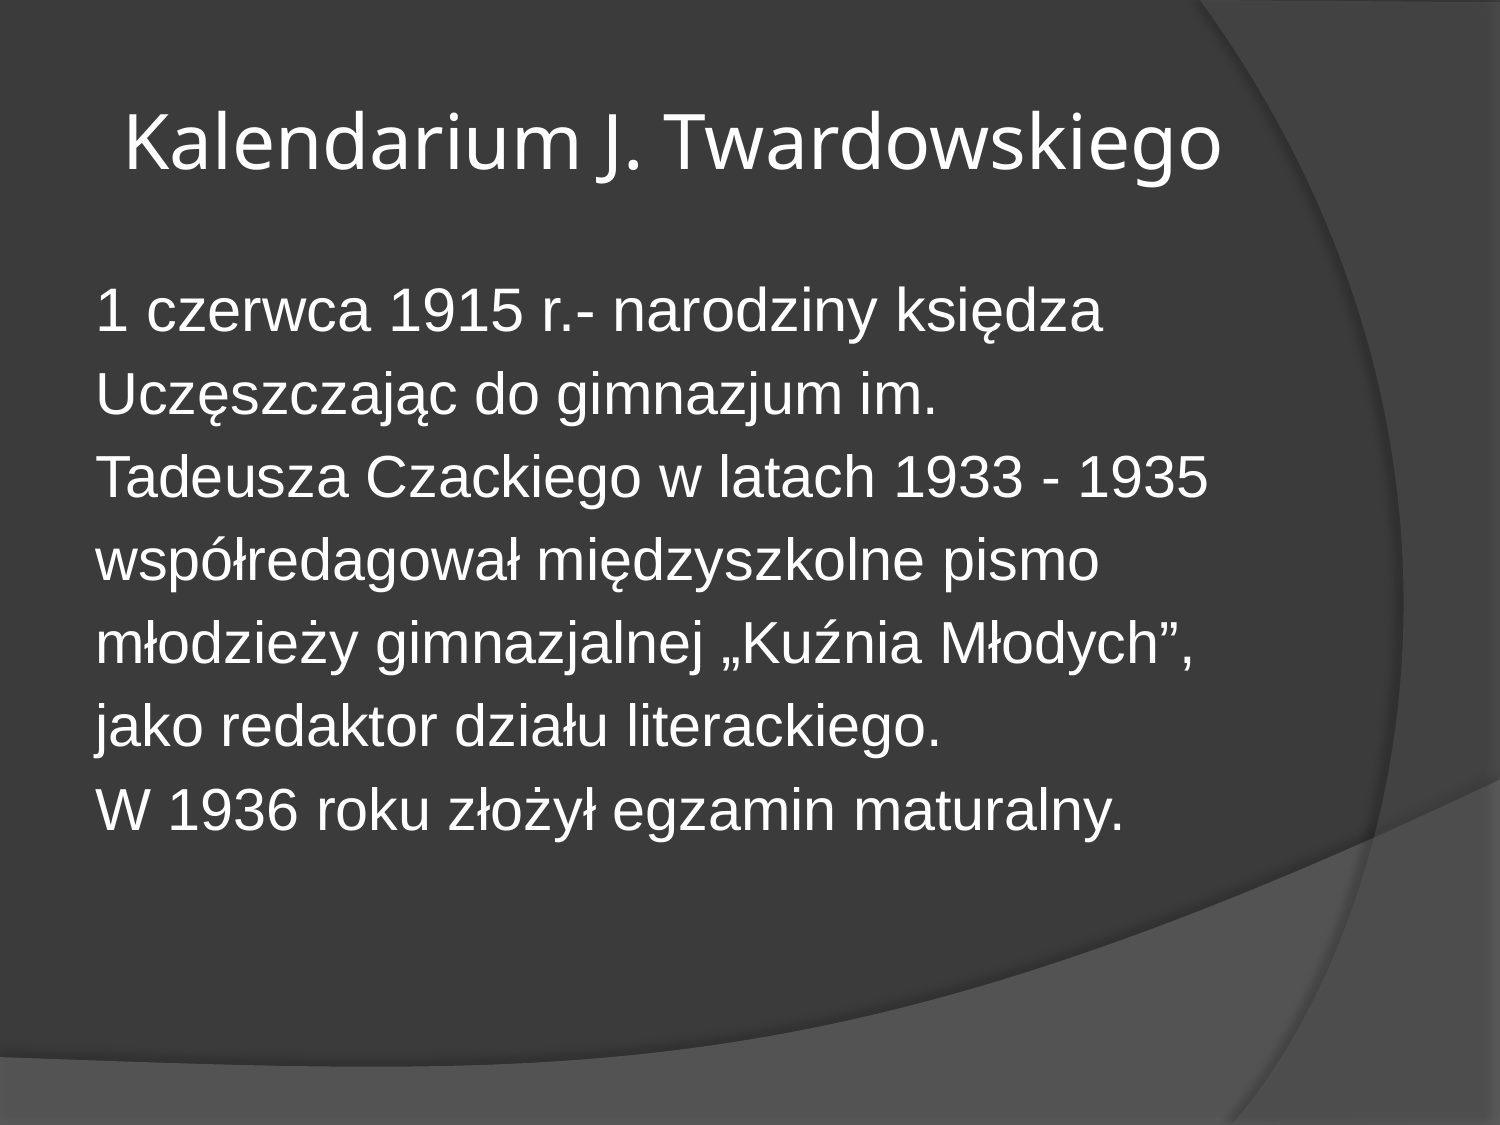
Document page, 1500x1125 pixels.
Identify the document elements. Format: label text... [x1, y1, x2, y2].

list 1 czerwca 1915 r.- narodziny księdza Uczęszczając do gimnazjum im. Tadeusza Czackiego w latach 1933 - 1935 współredagował międzyszkolne pismo młodzieży gimnazjalnej „Kuźnia Młodych”, jako redaktor działu literackiego. W 1936 roku złożył egzamin maturalny. [75, 262, 1300, 1005]
title Kalendarium J. Twardowskiego [75, 45, 1300, 233]
